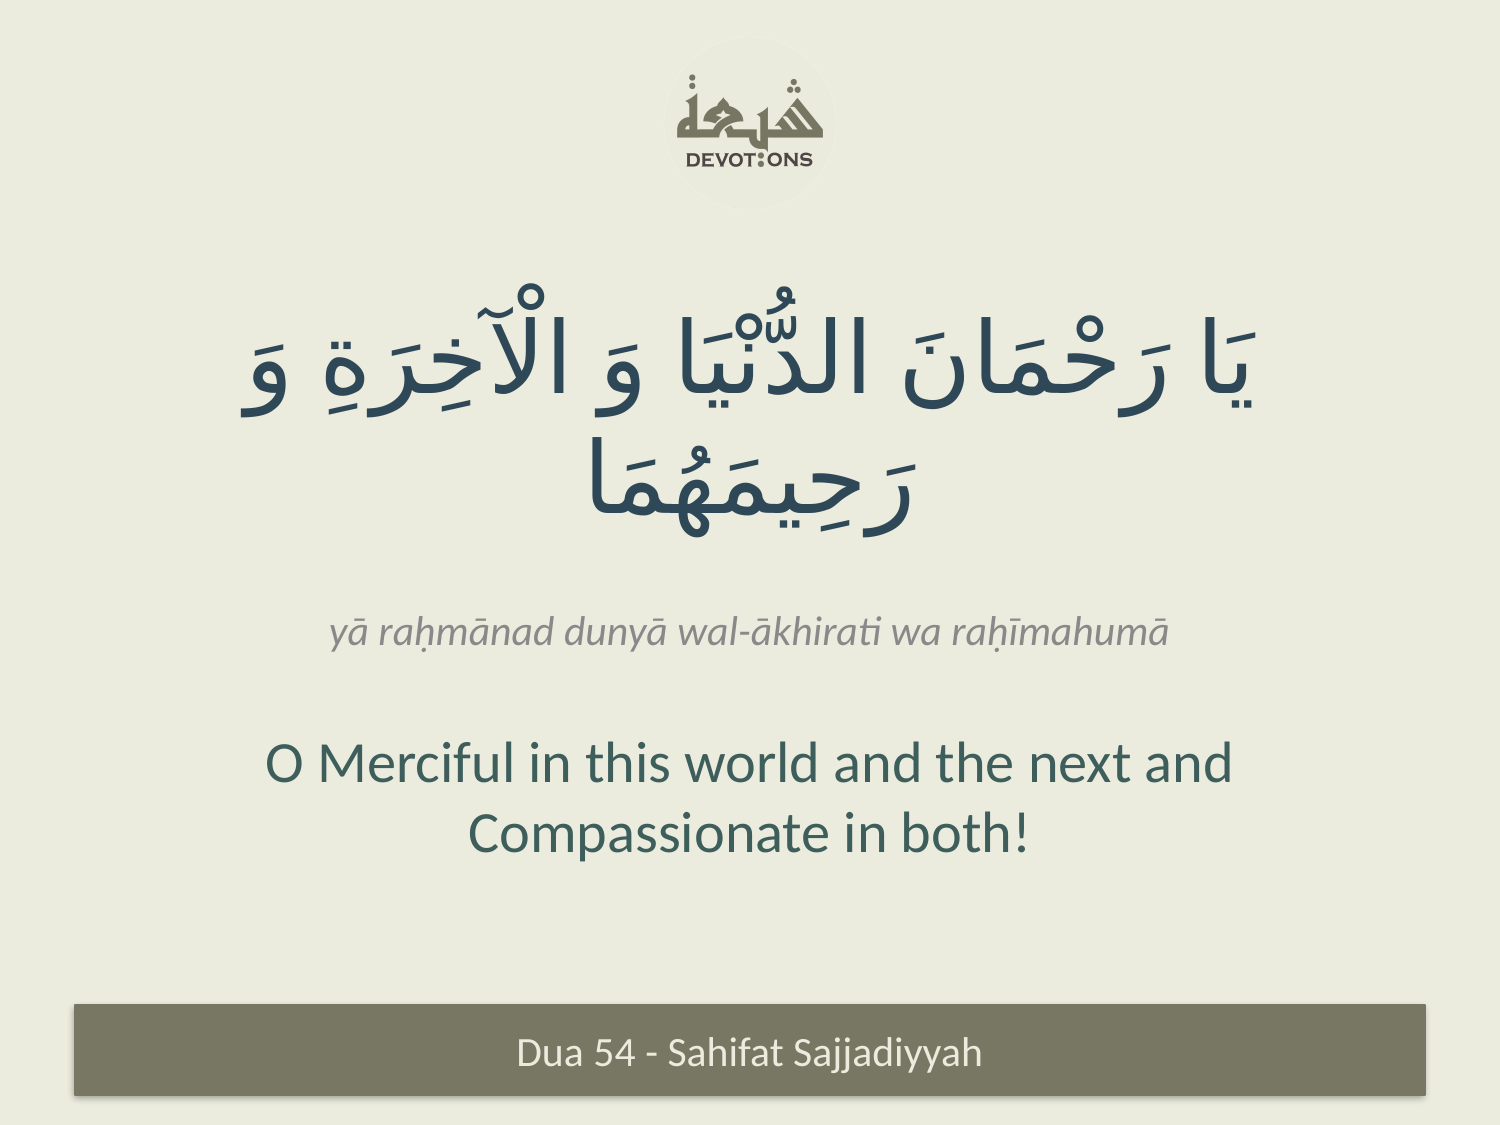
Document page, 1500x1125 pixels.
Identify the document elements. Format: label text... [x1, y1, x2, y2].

text_box يَا رَحْمَانَ الدُّنْيَا وَ الْآخِرَةِ وَ رَحِيمَهُمَا yā raḥmānad dunyā wal-ākhirati wa raḥīmahumā O Merciful in this world and the next and Compassionate in both! [74, 286, 1425, 871]
text_box [74, 1004, 1426, 1096]
picture [656, 29, 844, 218]
text_box Dua 54 - Sahifat Sajjadiyyah [501, 1017, 999, 1083]
